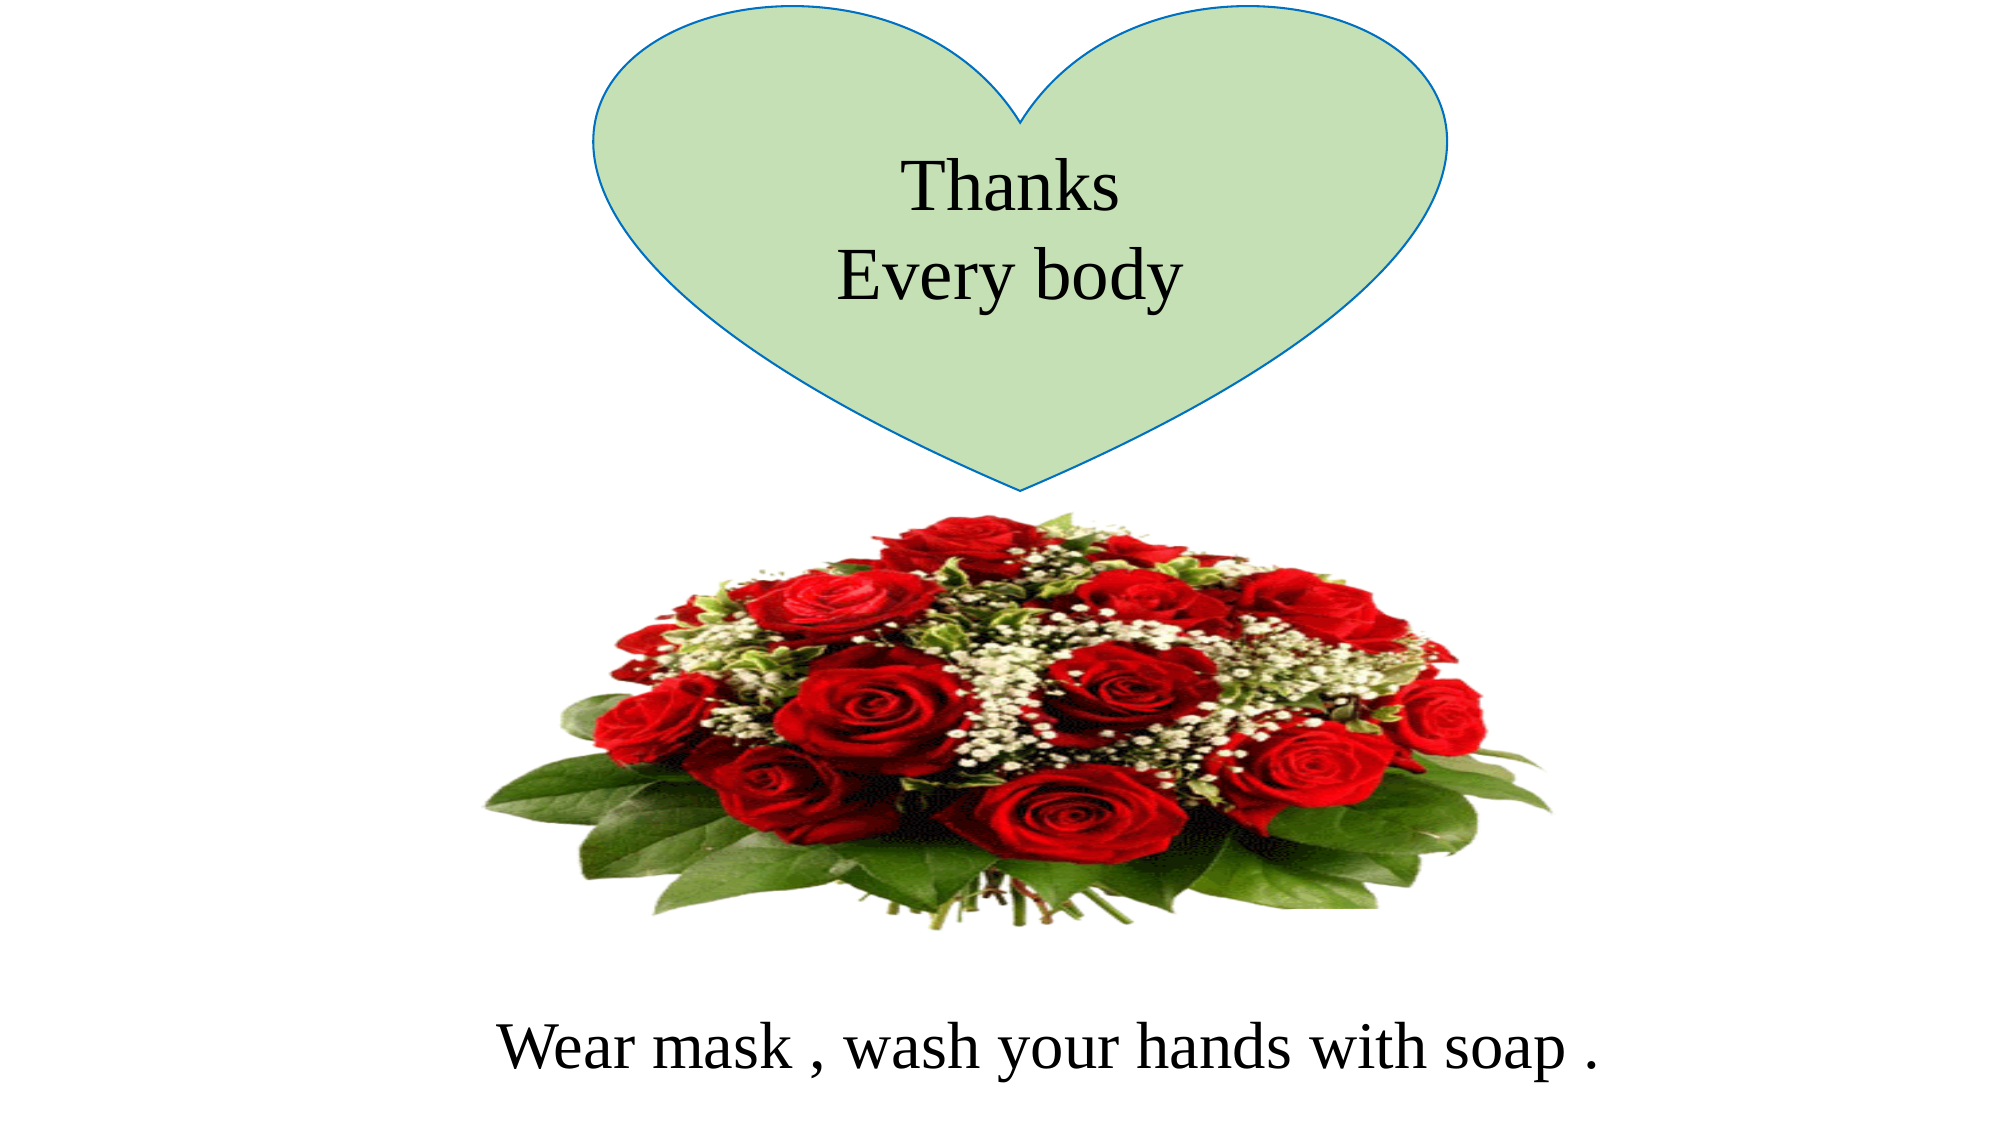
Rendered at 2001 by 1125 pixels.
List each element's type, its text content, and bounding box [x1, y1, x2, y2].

picture [481, 511, 1556, 931]
text_box Wear mask , wash your hands with soap . [481, 994, 1656, 1090]
text_box Thanks Every body [592, 5, 1449, 493]
